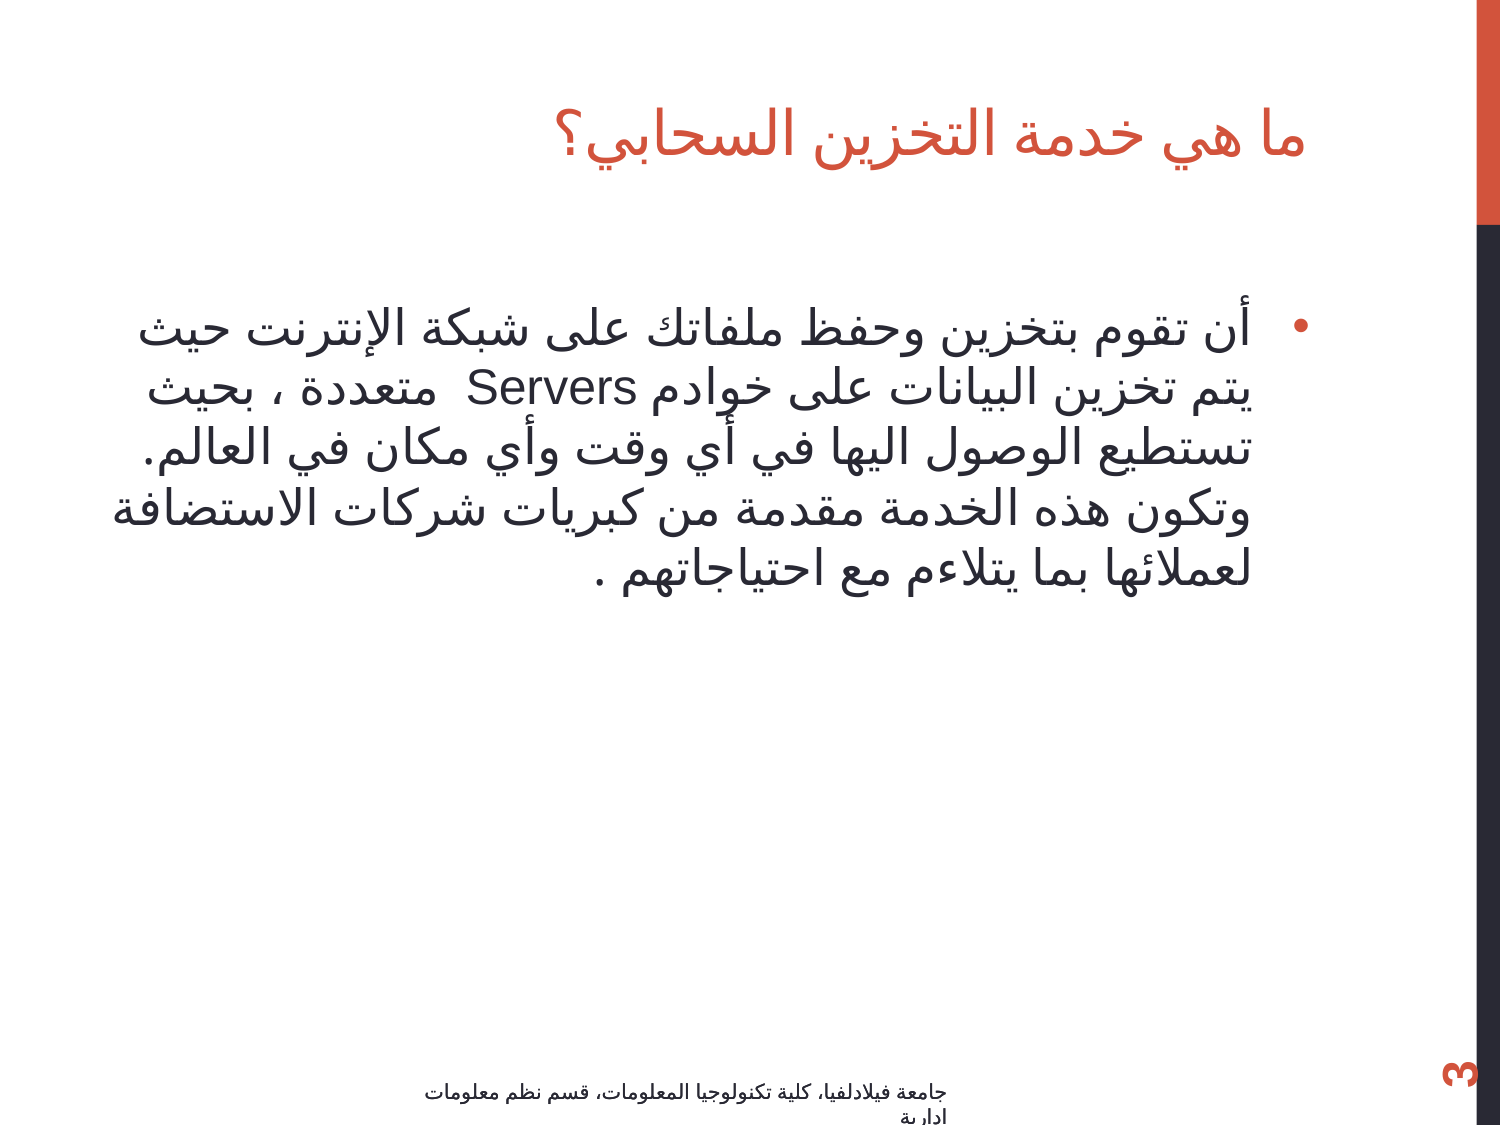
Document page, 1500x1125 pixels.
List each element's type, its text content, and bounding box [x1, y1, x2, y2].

list أن تقوم بتخزين وحفظ ملفاتك على شبكة الإنترنت حيث يتم تخزين البيانات على خوادم Servers متعددة ، بحيث تستطيع الوصول اليها في أي وقت وأي مكان في العالم. وتكون هذه الخدمة مقدمة من كبريات شركات الاستضافة لعملائها بما يتلاءم مع احتياجاتهم . [75, 287, 1325, 1005]
slide_number 3 [1427, 887, 1488, 1104]
title ما هي خدمة التخزين السحابي؟ [75, 24, 1325, 250]
